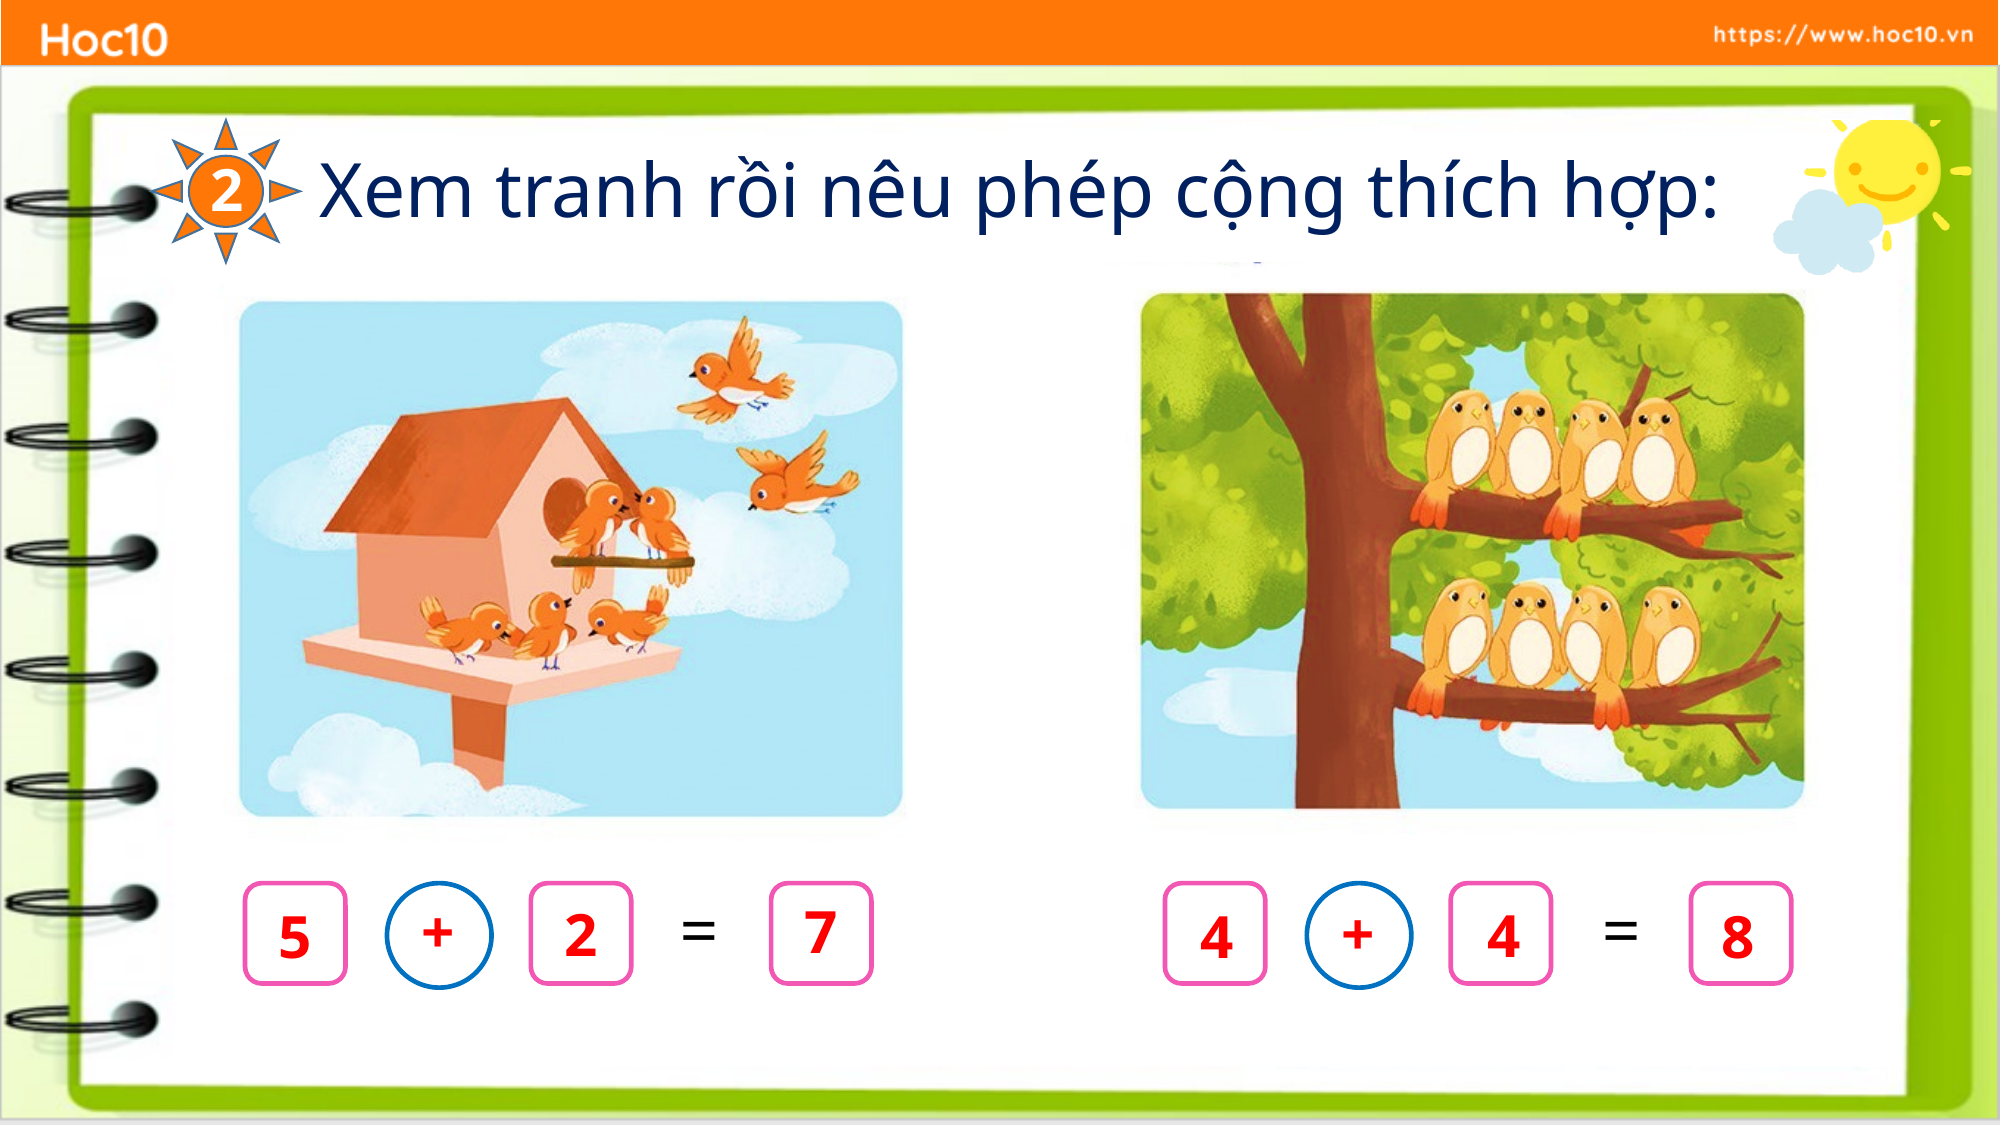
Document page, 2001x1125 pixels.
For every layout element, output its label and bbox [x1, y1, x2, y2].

text_box [245, 883, 872, 988]
text_box [1164, 883, 1792, 988]
picture [0, 0, 2000, 1125]
